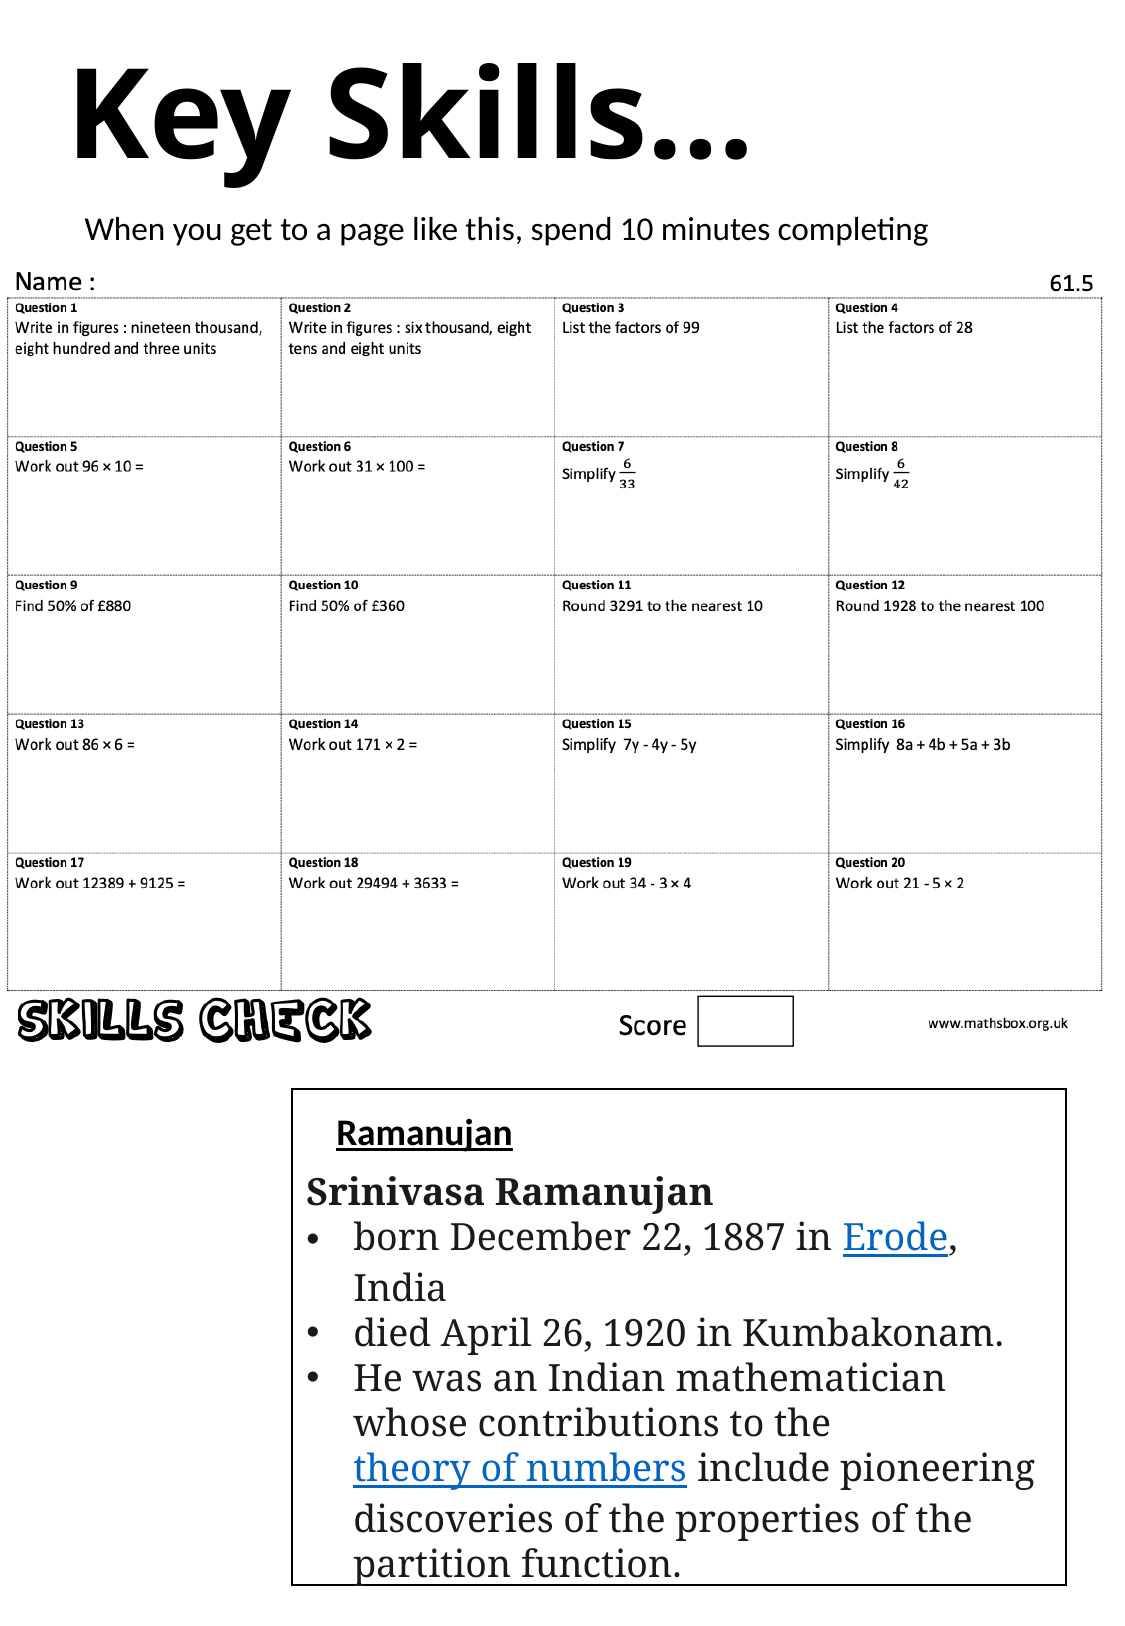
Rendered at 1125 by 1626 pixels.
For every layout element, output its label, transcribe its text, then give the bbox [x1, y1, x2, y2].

text_box When you get to a page like this, spend 10 minutes completing the skills check questions based on topics from Y6. [69, 200, 945, 255]
text_box [291, 1088, 1067, 1586]
text_box Srinivasa Ramanujan born December 22, 1887 in Erode, India died April 26, 1920 in Kumbakonam. He was an Indian mathematician whose contributions to the theory of numbers include pioneering discoveries of the properties of the partition function. [291, 1160, 1066, 1593]
picture [0, 255, 1125, 1070]
text_box Key Skills… [51, 42, 806, 193]
